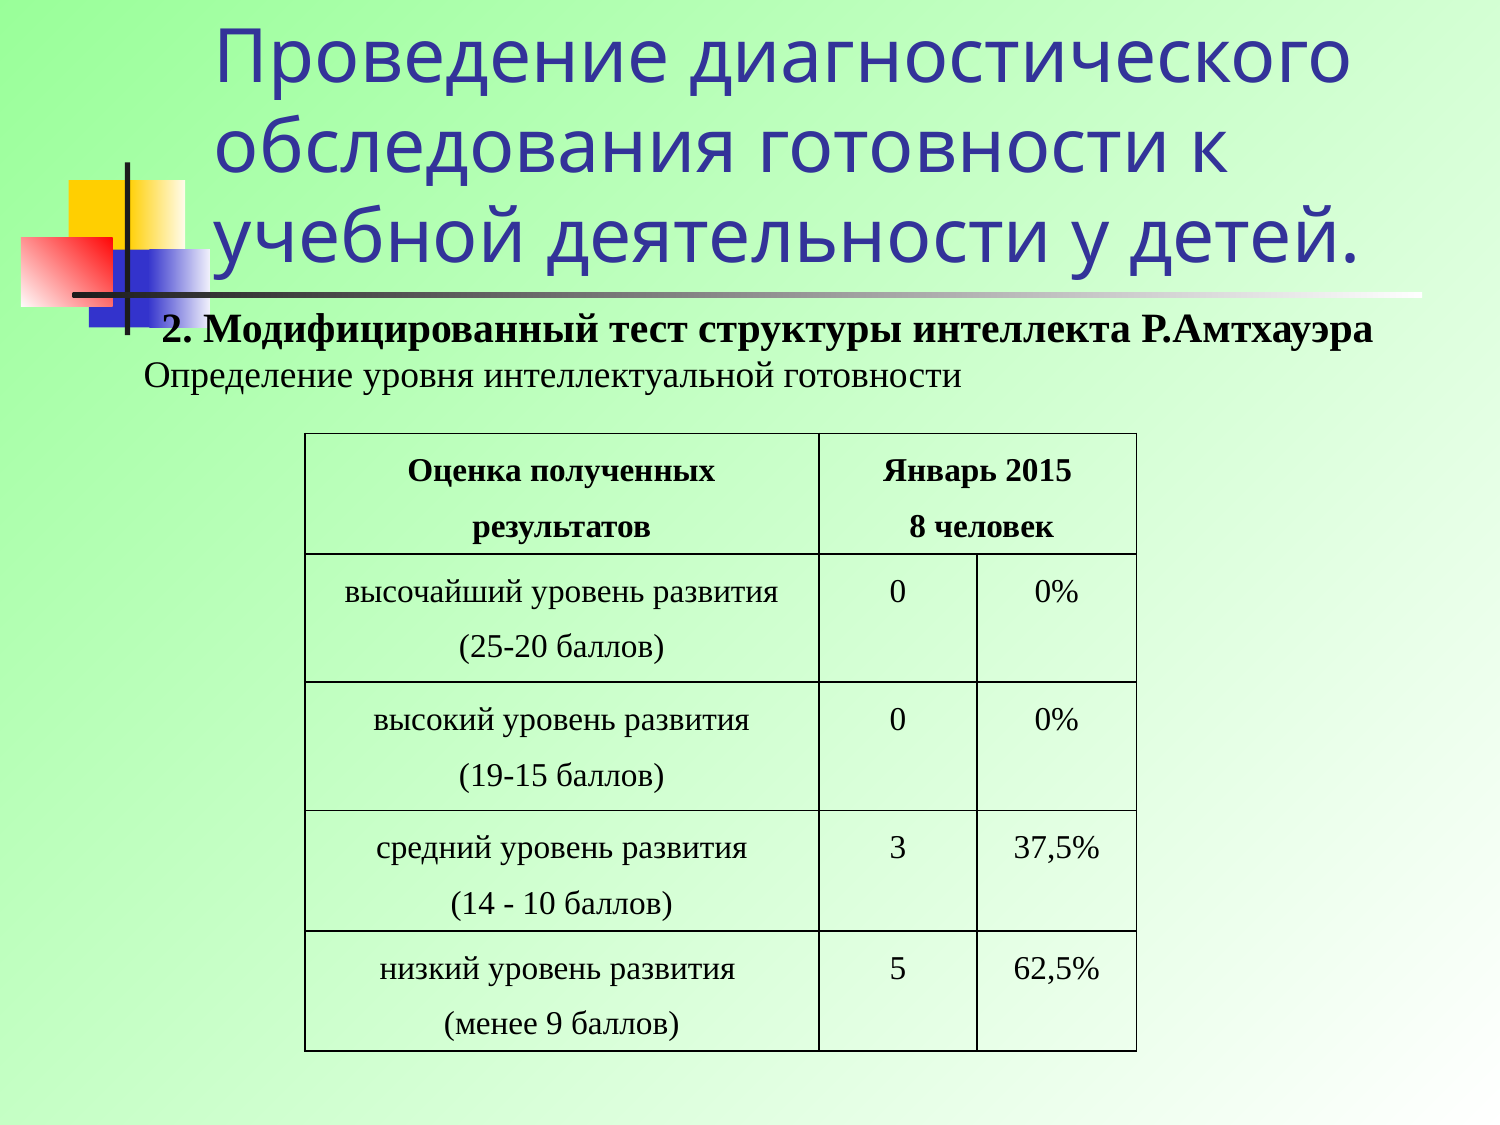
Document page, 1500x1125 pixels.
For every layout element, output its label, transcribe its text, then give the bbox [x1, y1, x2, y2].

table_cell 62,5% [978, 932, 1136, 1050]
text_box Проведение диагностического обследования готовности к учебной деятельности у детей. [199, 0, 1477, 285]
table_cell 0 [820, 683, 976, 810]
table_cell высокий уровень развития (19-15 баллов) [306, 683, 818, 810]
table_cell 3 [820, 811, 976, 930]
table_cell 0 [820, 555, 976, 681]
table_cell средний уровень развития (14 - 10 баллов) [306, 811, 818, 930]
table_header Январь 2015 8 человек [820, 434, 1136, 553]
table_cell высочайший уровень развития (25-20 баллов) [306, 555, 818, 681]
table_header Оценка полученных результатов [306, 434, 818, 553]
table_cell 0% [978, 555, 1136, 681]
table_cell 37,5% [978, 811, 1136, 930]
table_cell 5 [820, 932, 976, 1050]
table_cell 0% [978, 683, 1136, 810]
table_cell низкий уровень развития (менее 9 баллов) [306, 932, 818, 1050]
text_box 2. Модифицированный тест структуры интеллекта Р.Амтхауэра Определение уровня интеллектуальной готовности [128, 292, 1407, 403]
